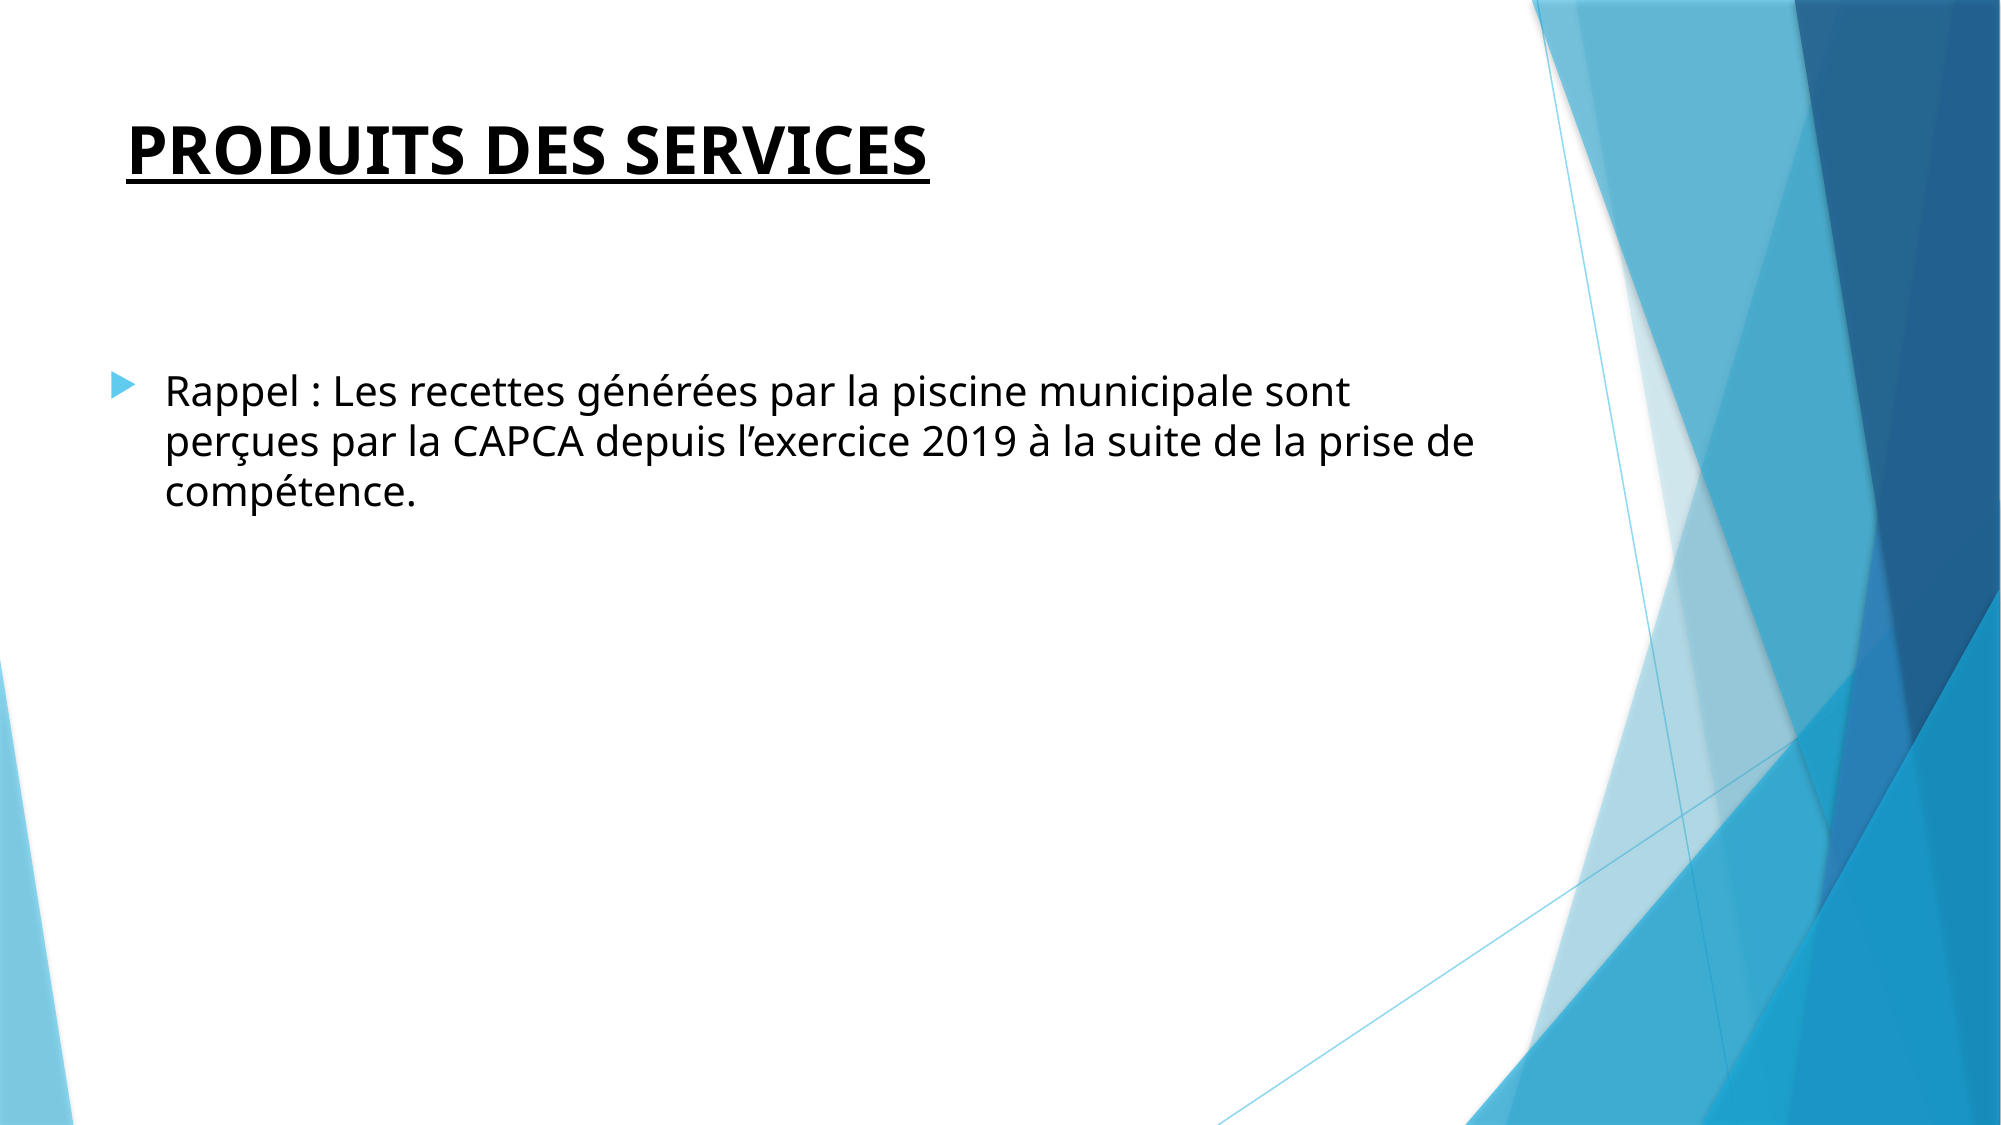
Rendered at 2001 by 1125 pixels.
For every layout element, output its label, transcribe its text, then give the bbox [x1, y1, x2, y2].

list Rappel : Les recettes générées par la piscine municipale sont perçues par la CAPCA depuis l’exercice 2019 à la suite de la prise de compétence. [93, 291, 1504, 654]
title PRODUITS DES SERVICES [111, 99, 1522, 262]
